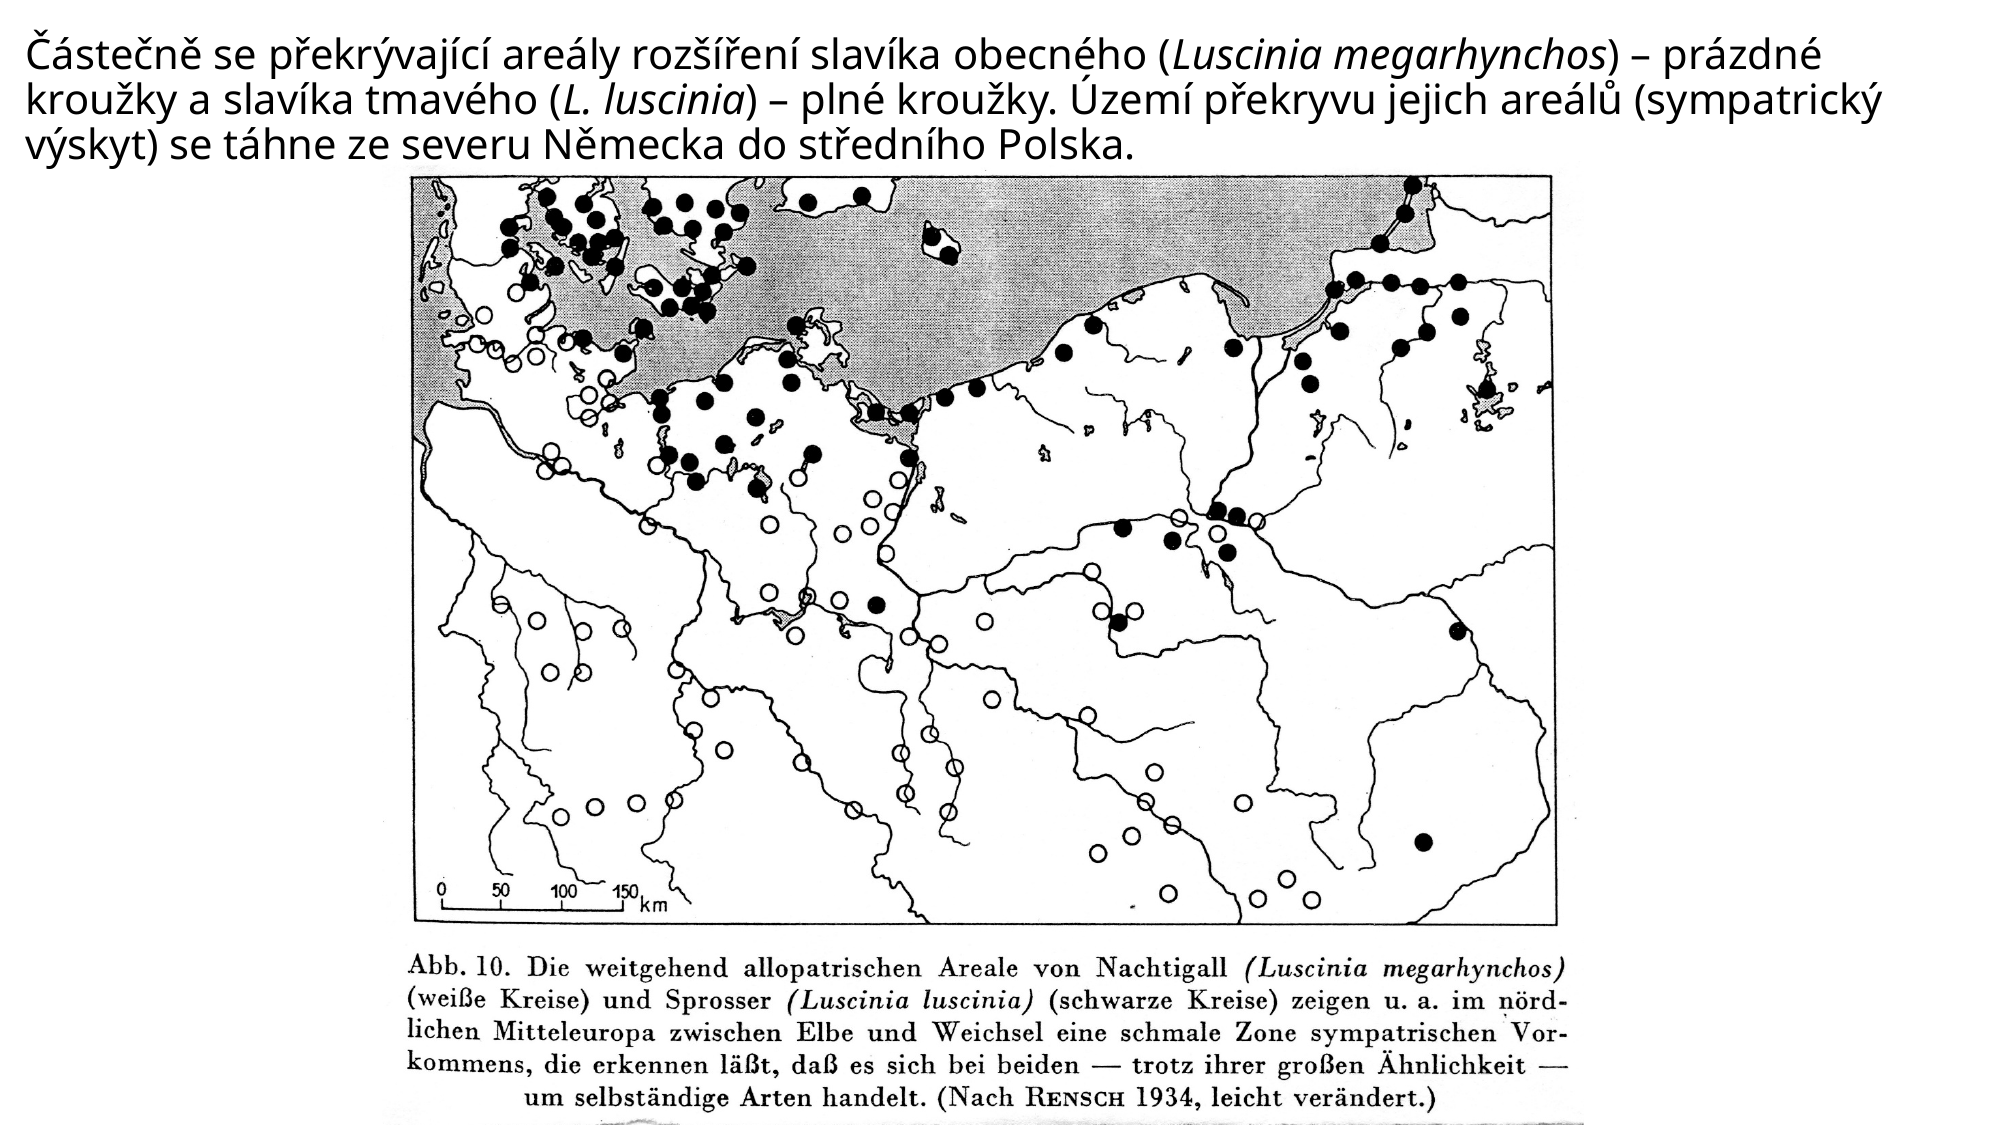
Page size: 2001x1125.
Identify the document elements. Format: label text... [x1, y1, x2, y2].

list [382, 161, 1584, 1125]
title Částečně se překrývající areály rozšíření slavíka obecného (Luscinia megarhynchos) – prázdné kroužky a slavíka tmavého (L. luscinia) – plné kroužky. Území překryvu jejich areálů (sympatrický výskyt) se táhne ze severu Německa do středního Polska. [10, 22, 1986, 180]
